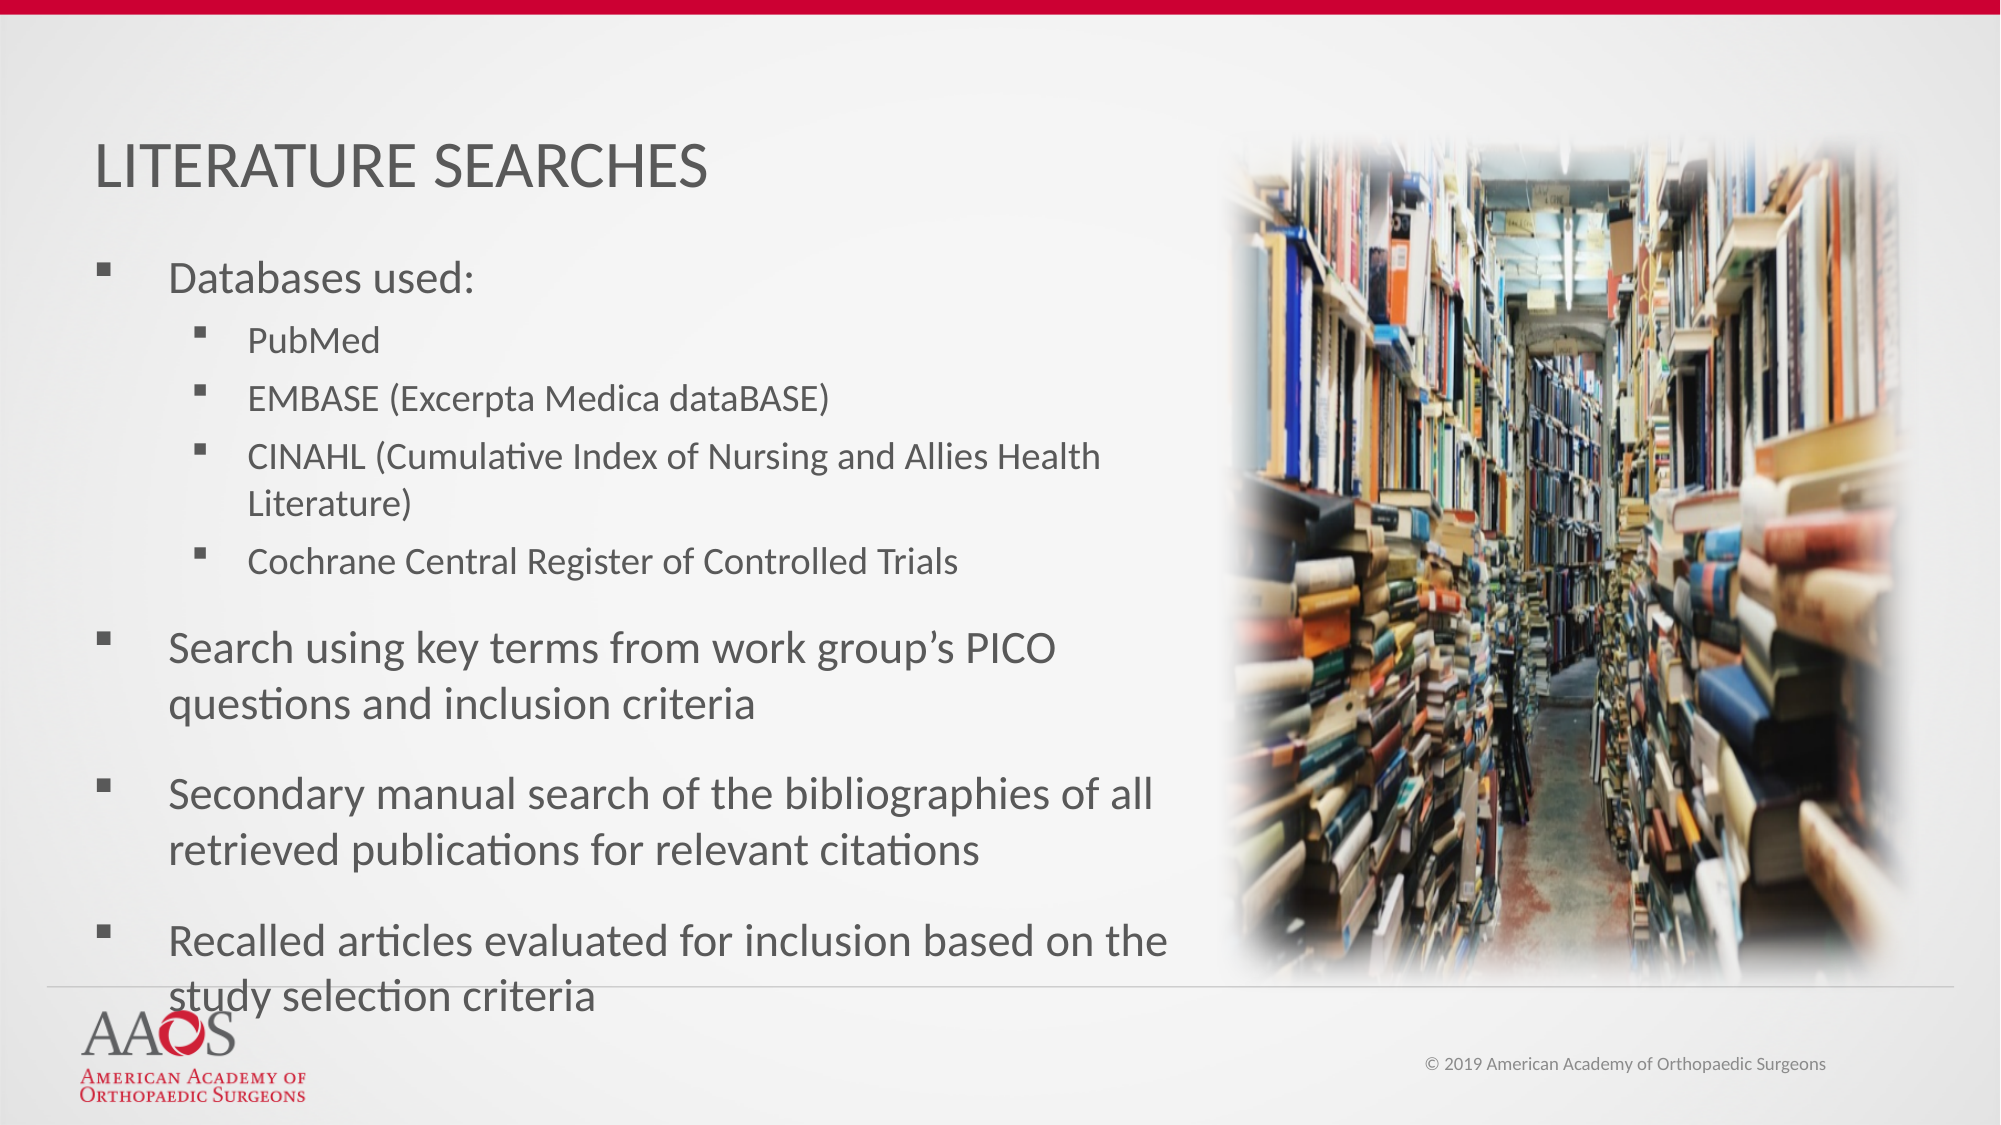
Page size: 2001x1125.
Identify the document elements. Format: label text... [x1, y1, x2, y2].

text_box LITERATURE SEARCHES [79, 109, 1905, 223]
list Databases used: PubMed EMBASE (Excerpta Medica dataBASE) CINAHL (Cumulative Index of Nursing and Allies Health Literature) Cochrane Central Register of Controlled Trials Search using key terms from work group’s PICO questions and inclusion criteria Secondary manual search of the bibliographies of all retrieved publications for relevant citations Recalled articles evaluated for inclusion based on the study selection criteria [78, 239, 1215, 1036]
picture [0, 0, 2001, 1125]
footer © 2019 American Academy of Orthopaedic Surgeons [1289, 1032, 1965, 1093]
